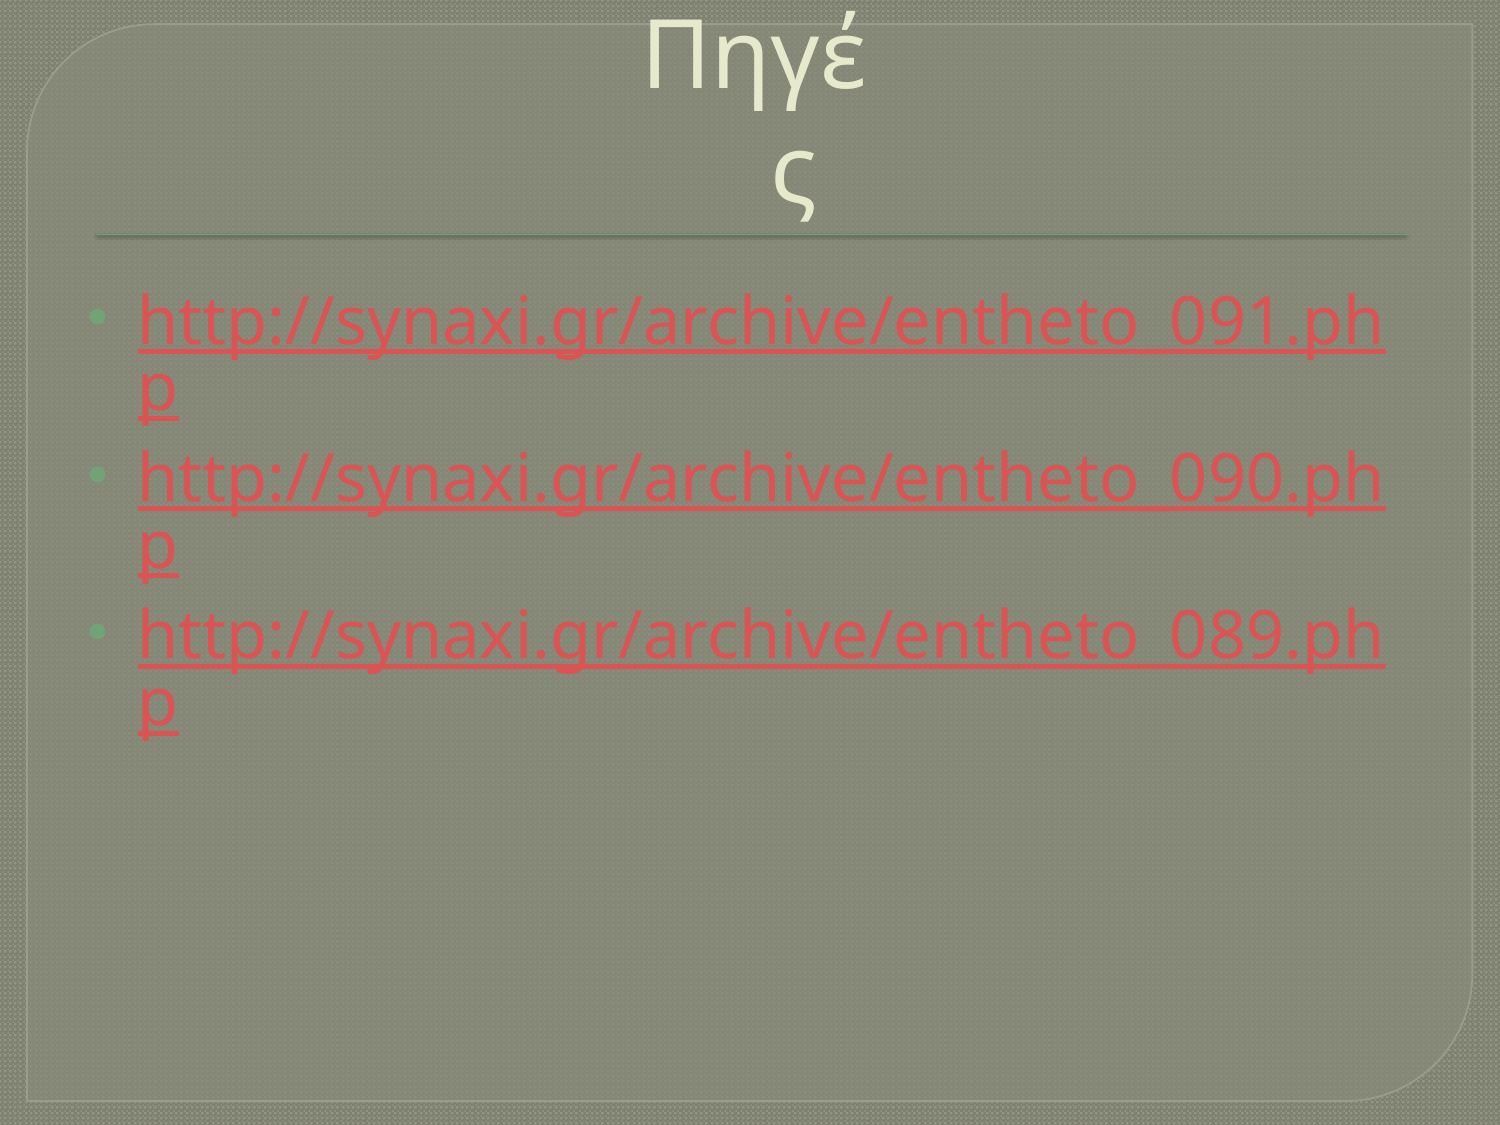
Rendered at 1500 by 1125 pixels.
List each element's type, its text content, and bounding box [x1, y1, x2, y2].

title Πηγές [584, 42, 882, 231]
list http://synaxi.gr/archive/entheto_091.php http://synaxi.gr/archive/entheto_090.php http://synaxi.gr/archive/entheto_089.php [75, 270, 1425, 1013]
